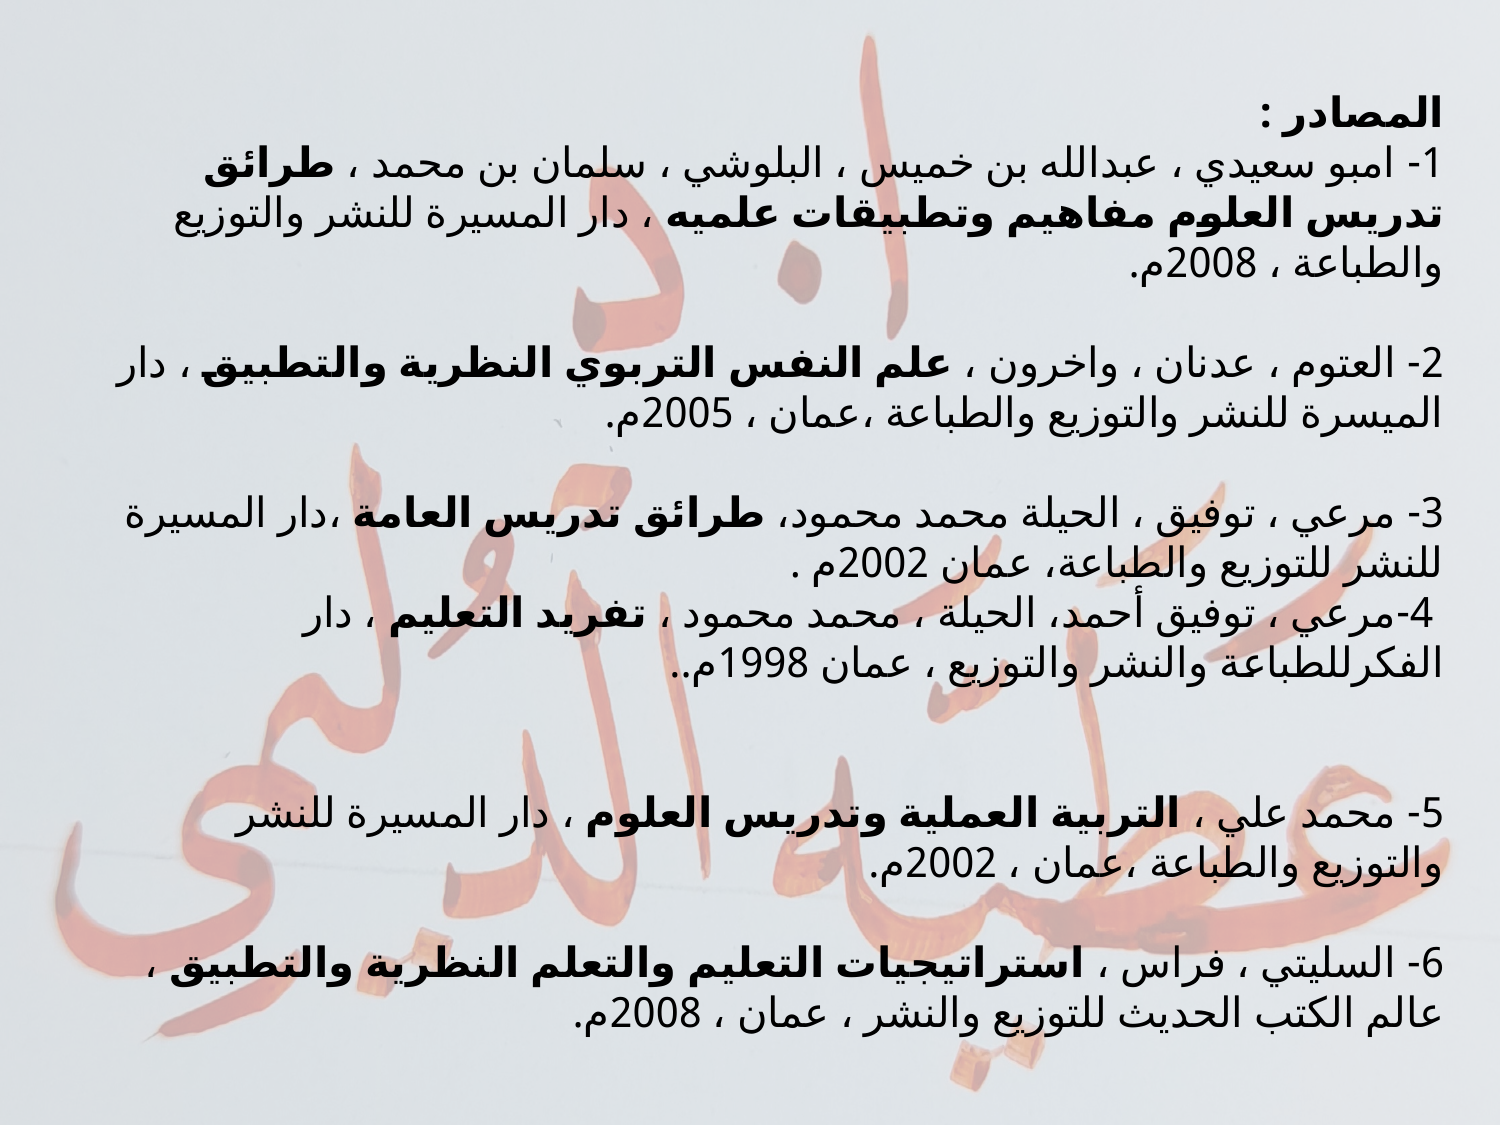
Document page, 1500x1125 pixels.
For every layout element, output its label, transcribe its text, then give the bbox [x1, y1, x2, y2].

text_box المصادر : 1- امبو سعيدي ، عبدالله بن خميس ، البلوشي ، سلمان بن محمد ، طرائق تدريس العلوم مفاهيم وتطبيقات علميه ، دار المسيرة للنشر والتوزيع والطباعة ، 2008م. 2- العتوم ، عدنان ، واخرون ، علم النفس التربوي النظرية والتطبيق ، دار الميسرة للنشر والتوزيع والطباعة ،عمان ، 2005م. 3- مرعي ، توفيق ، الحيلة محمد محمود، طرائق تدريس العامة ،دار المسيرة للنشر للتوزيع والطباعة، عمان 2002م . 4-مرعي ، توفيق أحمد، الحيلة ، محمد محمود ، تفريد التعليم ، دار الفكرللطباعة والنشر والتوزيع ، عمان 1998م.. 5- محمد علي ، التربية العملية وتدريس العلوم ، دار المسيرة للنشر والتوزيع والطباعة ،عمان ، 2002م. 6- السليتي ، فراس ، استراتيجيات التعليم والتعلم النظرية والتطبيق ، عالم الكتب الحديث للتوزيع والنشر ، عمان ، 2008م. [88, 78, 1459, 1044]
